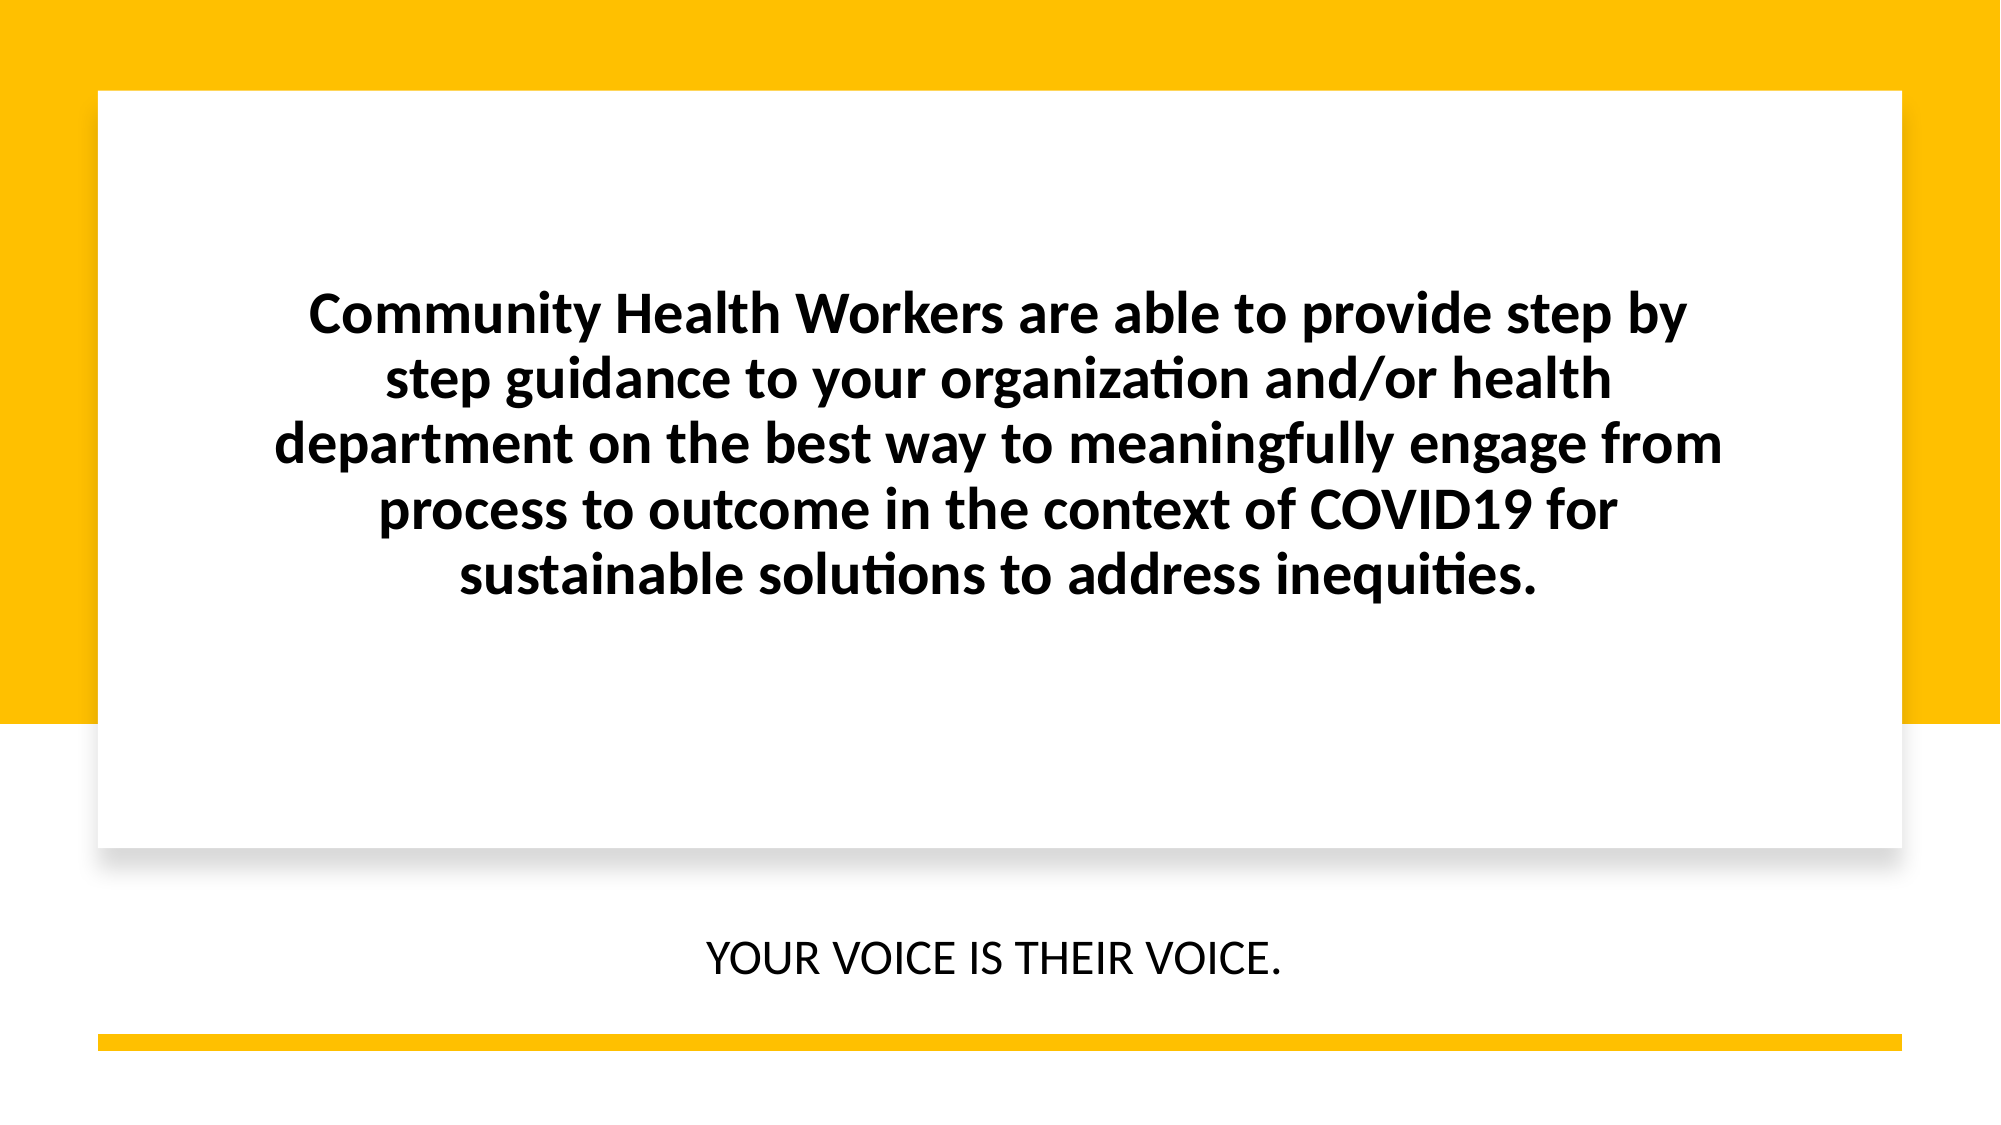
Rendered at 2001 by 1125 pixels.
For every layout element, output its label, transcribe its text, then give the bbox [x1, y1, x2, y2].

text_box [0, 0, 2000, 725]
subtitle YOUR VOICE IS THEIR VOICE. [249, 904, 1750, 1012]
text_box [0, 725, 2000, 1125]
text_box [97, 89, 1903, 849]
title Community Health Workers are able to provide step by step guidance to your organization and/or health department on the best way to meaningfully engage from process to outcome in the context of COVID19 for sustainable solutions to address inequities. [249, 212, 1750, 750]
